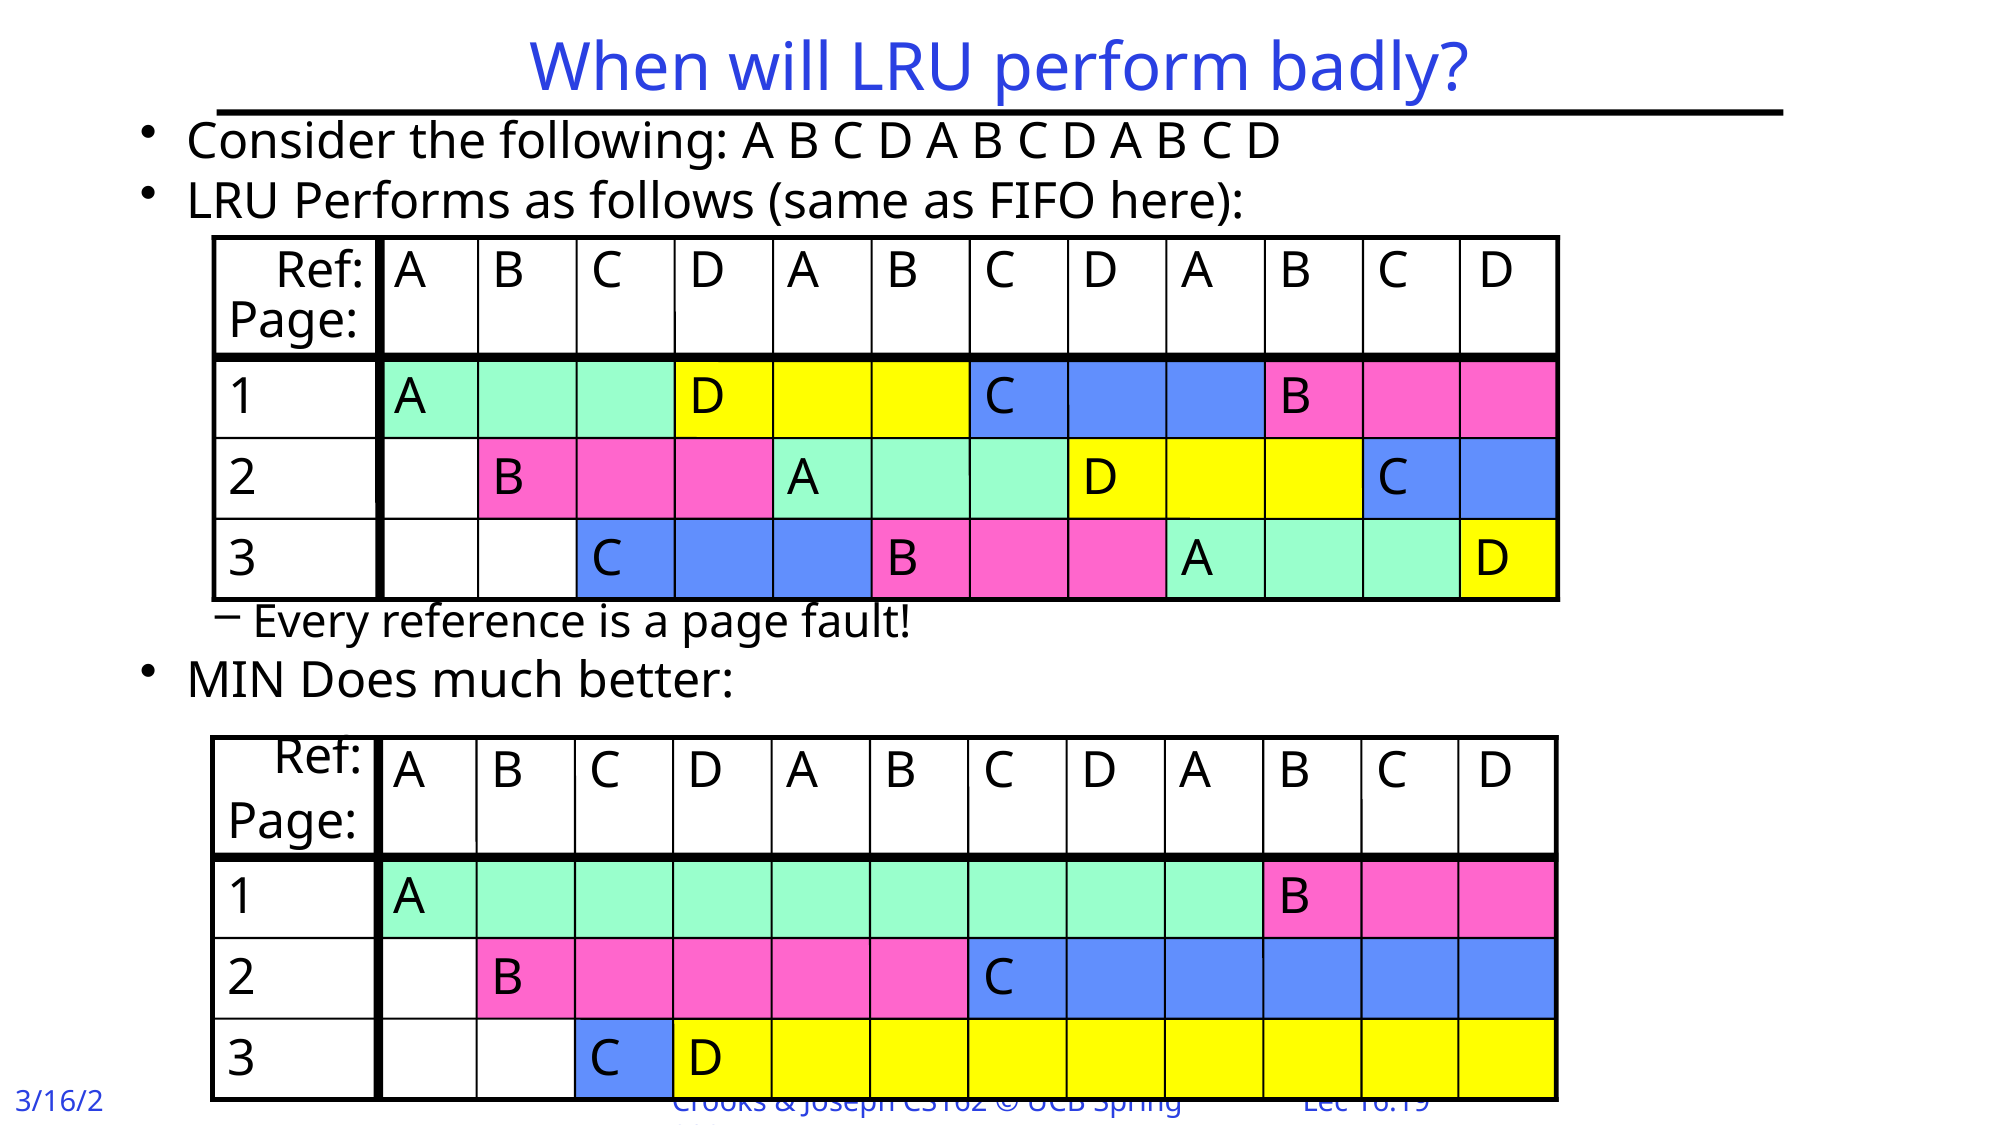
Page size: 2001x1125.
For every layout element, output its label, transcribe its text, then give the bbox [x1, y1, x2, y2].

title When will LRU perform badly? [216, 24, 1784, 113]
list Consider the following: A B C D A B C D A B C D LRU Performs as follows (same as FIFO here): Every reference is a page fault! MIN Does much better: [125, 112, 1838, 738]
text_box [212, 737, 1559, 1100]
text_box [213, 237, 1561, 600]
